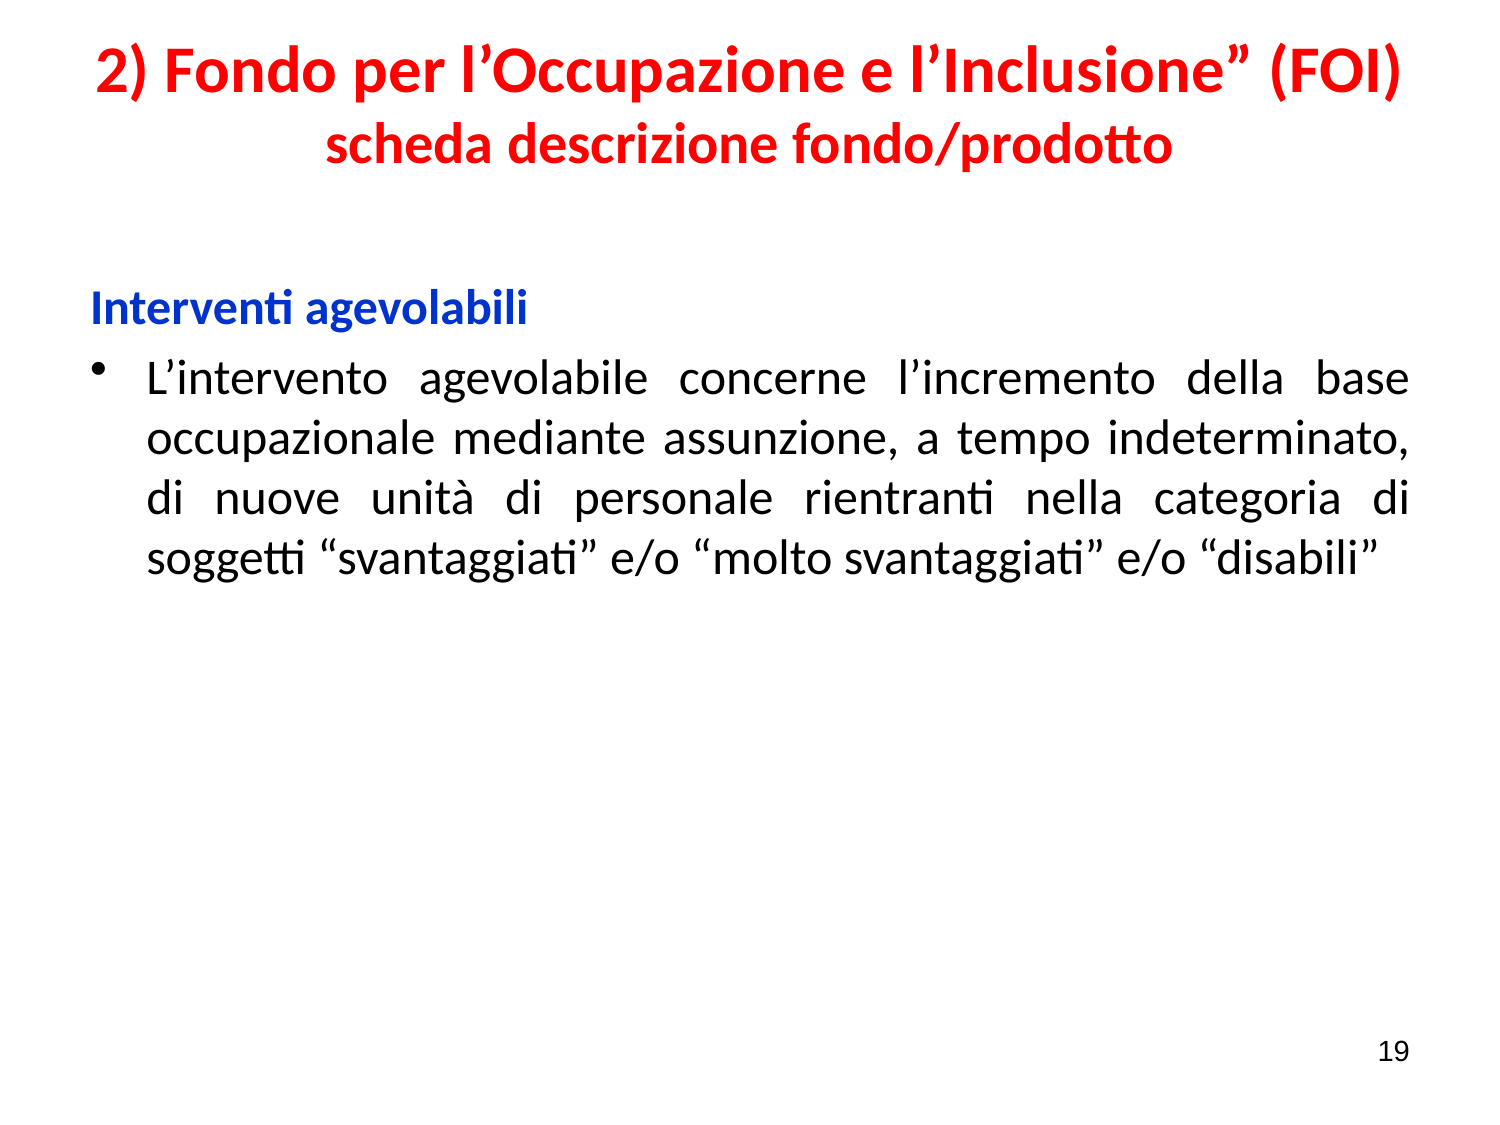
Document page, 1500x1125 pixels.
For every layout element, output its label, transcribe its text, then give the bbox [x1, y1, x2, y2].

list Interventi agevolabili L’intervento agevolabile concerne l’incremento della base occupazionale mediante assunzione, a tempo indeterminato, di nuove unità di personale rientranti nella categoria di soggetti “svantaggiati” e/o “molto svantaggiati” e/o “disabili” [74, 266, 1426, 659]
title 2) Fondo per l’Occupazione e l’Inclusione” (FOI) scheda descrizione fondo/prodotto [74, 42, 1426, 159]
slide_number 19 [1074, 1024, 1426, 1103]
